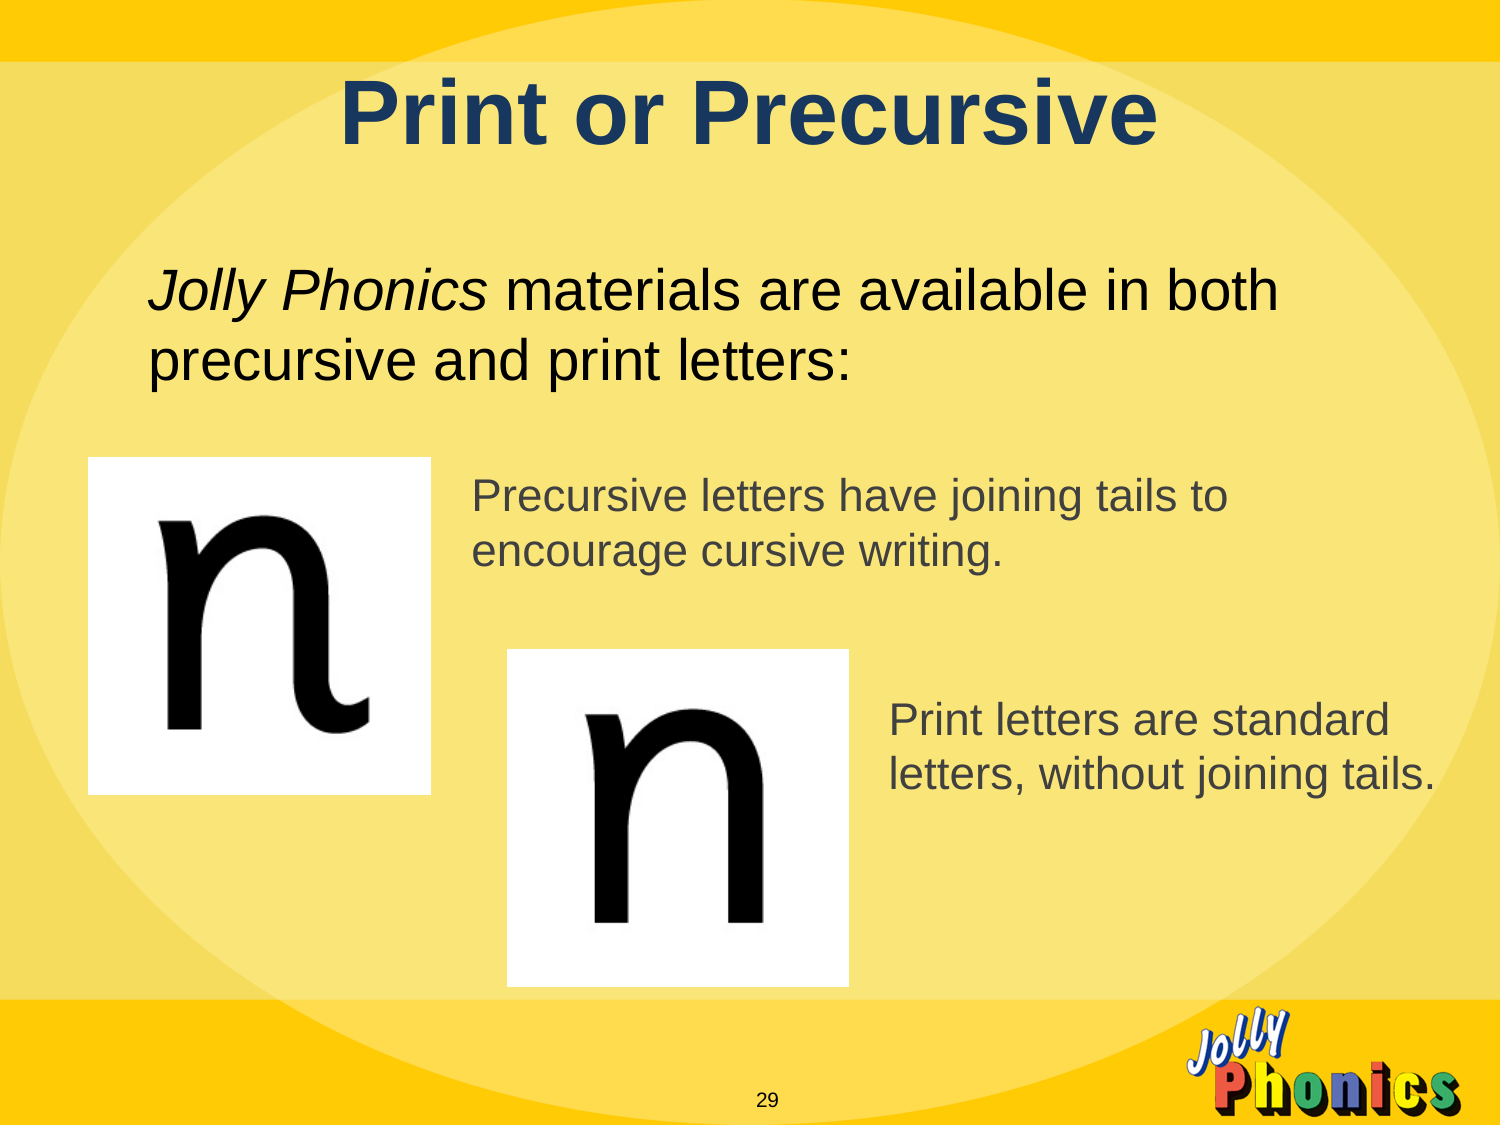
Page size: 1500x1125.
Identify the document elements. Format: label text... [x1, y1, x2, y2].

text_box Precursive letters have joining tails to encourage cursive writing. [456, 457, 1258, 583]
text_box Print letters are standard letters, without joining tails. [873, 681, 1499, 807]
text_box Jolly Phonics materials are available in both precursive and print letters: [133, 244, 1431, 515]
text_box 29 [741, 1079, 817, 1122]
picture [0, 0, 1500, 1125]
text_box Print or Precursive [74, 45, 1425, 233]
